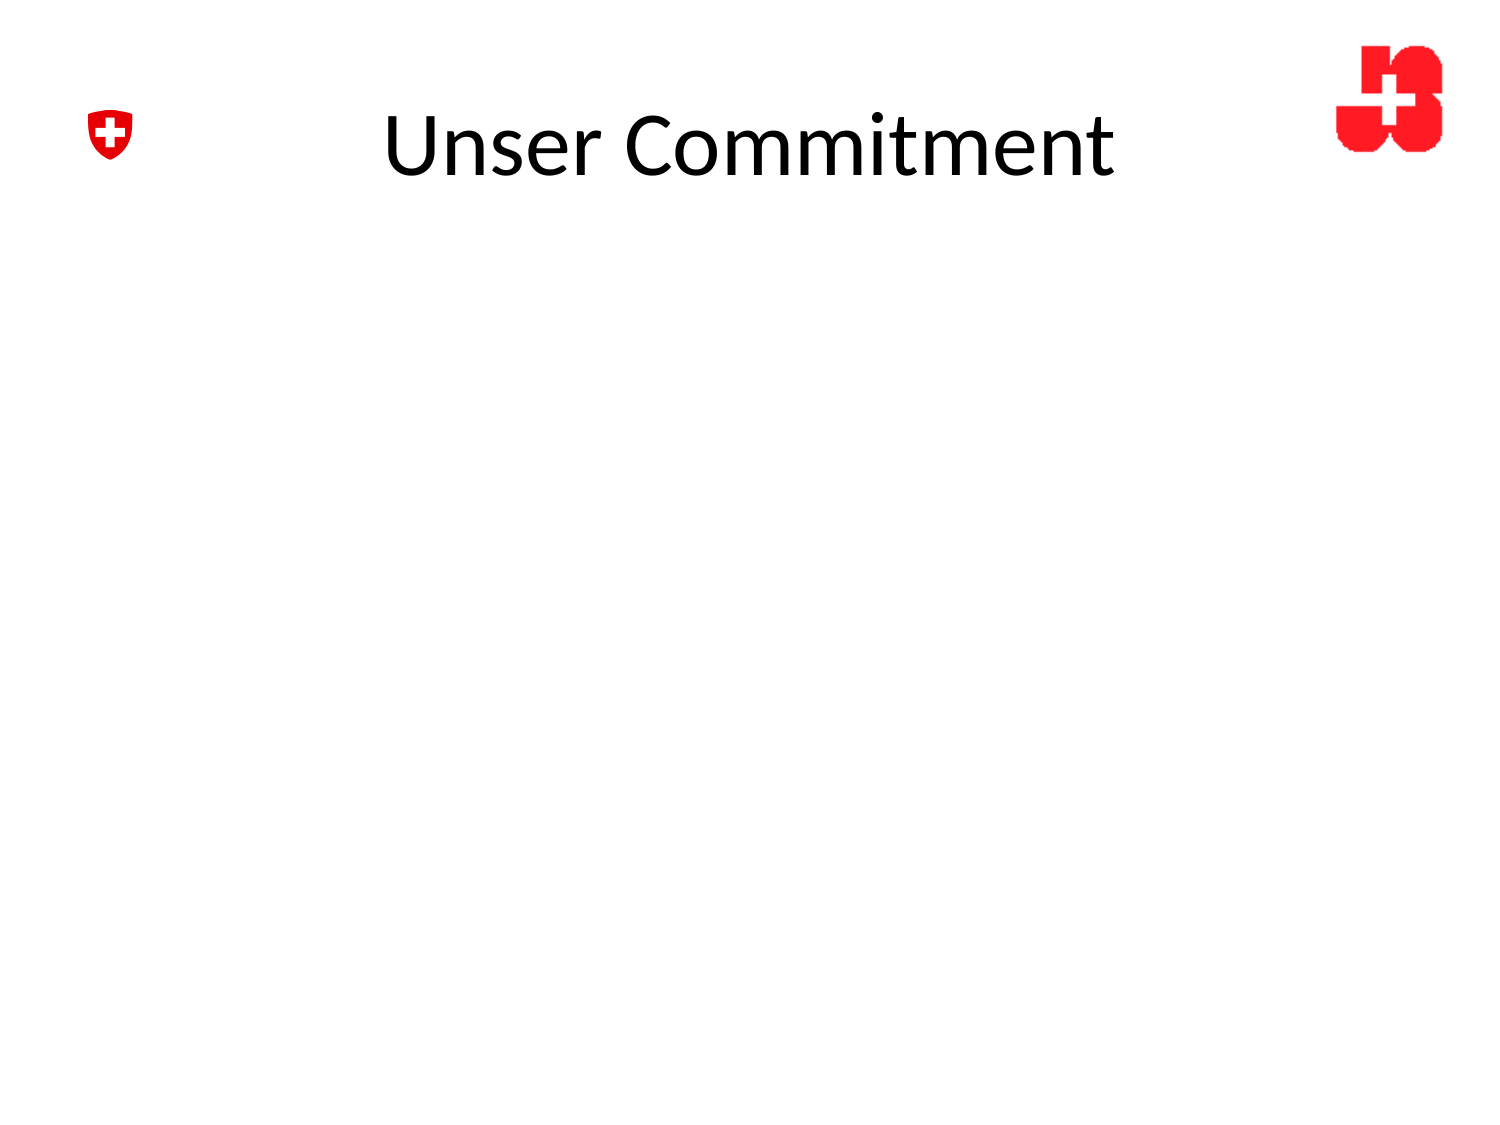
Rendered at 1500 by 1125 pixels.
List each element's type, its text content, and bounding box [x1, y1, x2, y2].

picture [1316, 40, 1474, 168]
title Unser Commitment [75, 45, 1425, 233]
